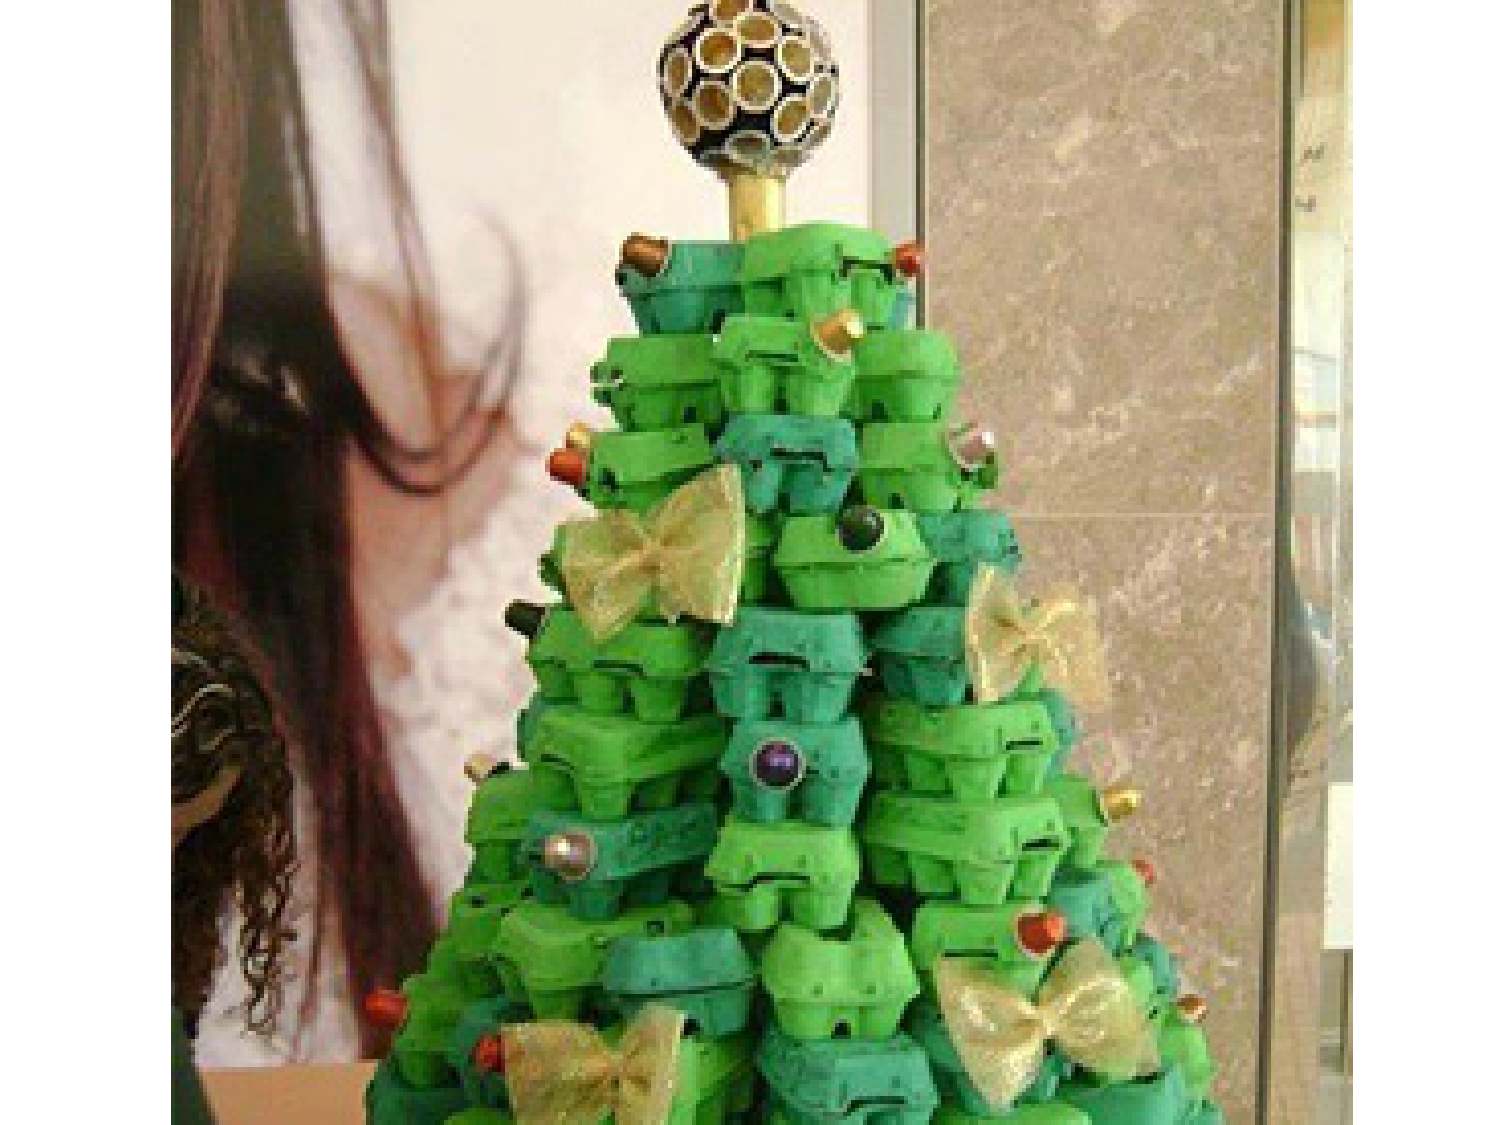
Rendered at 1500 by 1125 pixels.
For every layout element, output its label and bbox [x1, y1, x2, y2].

picture [170, 0, 1353, 1125]
